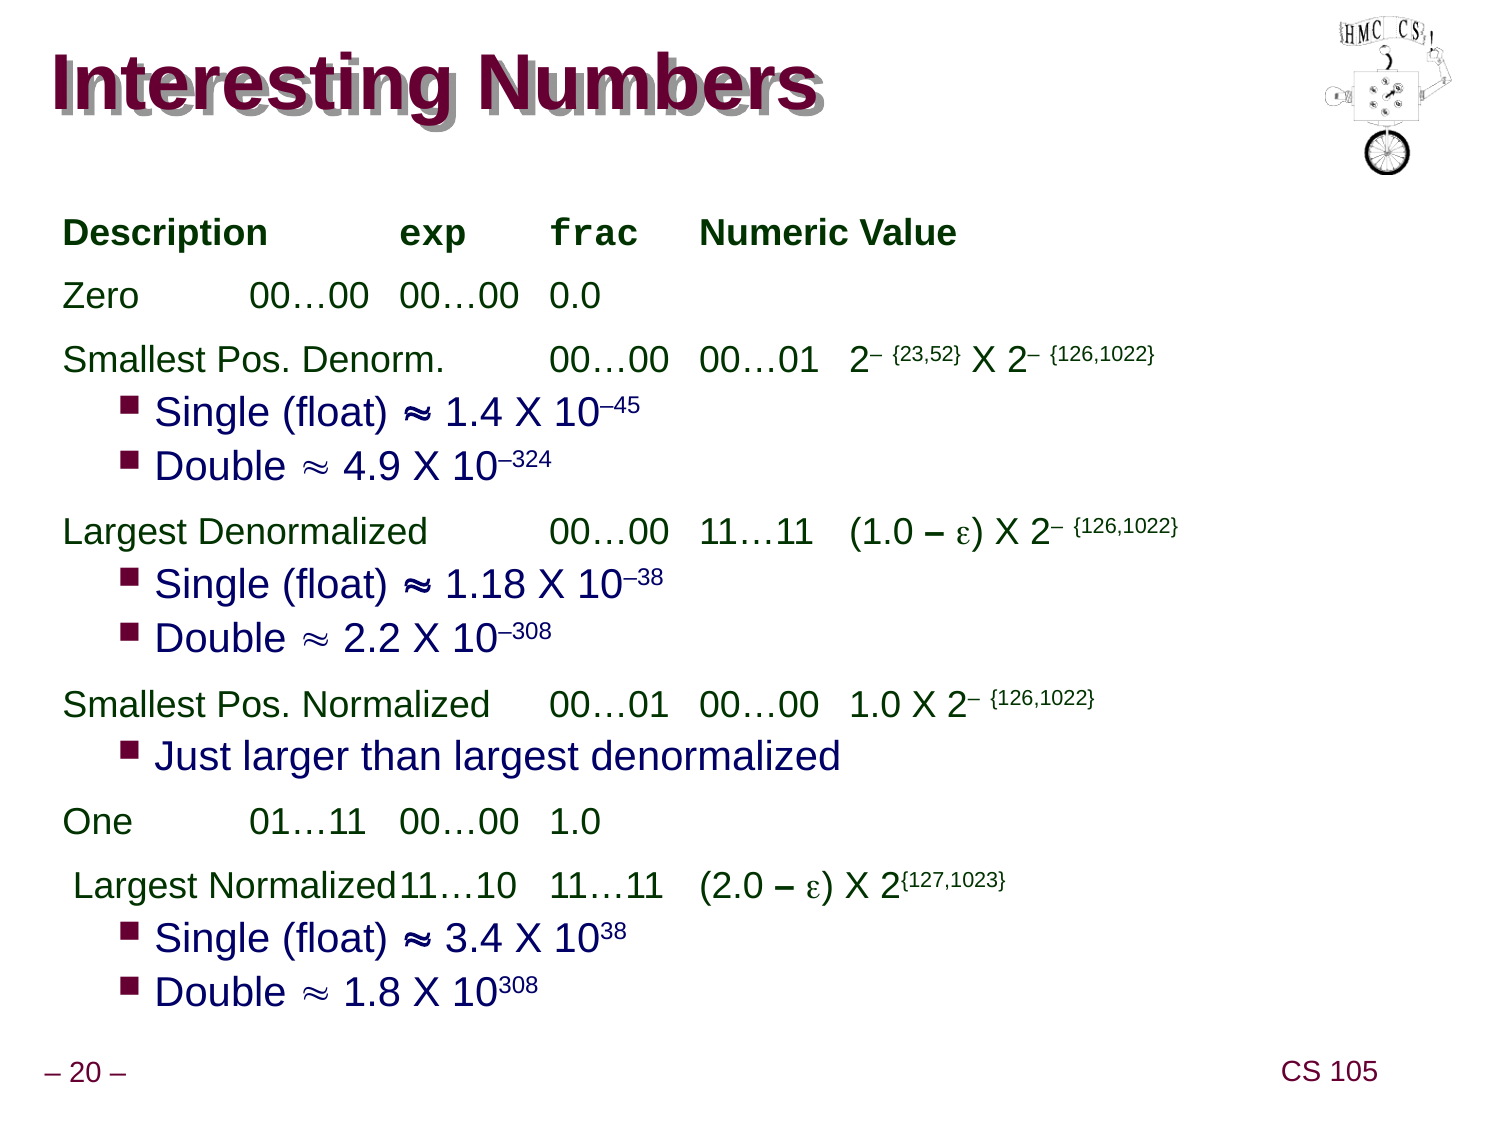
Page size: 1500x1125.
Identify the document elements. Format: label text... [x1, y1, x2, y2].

list Description exp frac Numeric Value Zero 00…00 00…00 0.0 Smallest Pos. Denorm. 00…00 00…01 2– {23,52} X 2– {126,1022} Single (float)  1.4 X 10–45 Double  4.9 X 10–324 Largest Denormalized 00…00 11…11 (1.0 – ) X 2– {126,1022} Single (float)  1.18 X 10–38 Double  2.2 X 10–308 Smallest Pos. Normalized 00…01 00…00 1.0 X 2– {126,1022} Just larger than largest denormalized One 01…11 00…00 1.0 Largest Normalized 11…10 11…11 (2.0 – ) X 2{127,1023} Single (float)  3.4 X 1038 Double  1.8 X 10308 [47, 200, 1411, 1058]
title Interesting Numbers [50, 37, 1125, 132]
picture [1325, 12, 1452, 175]
